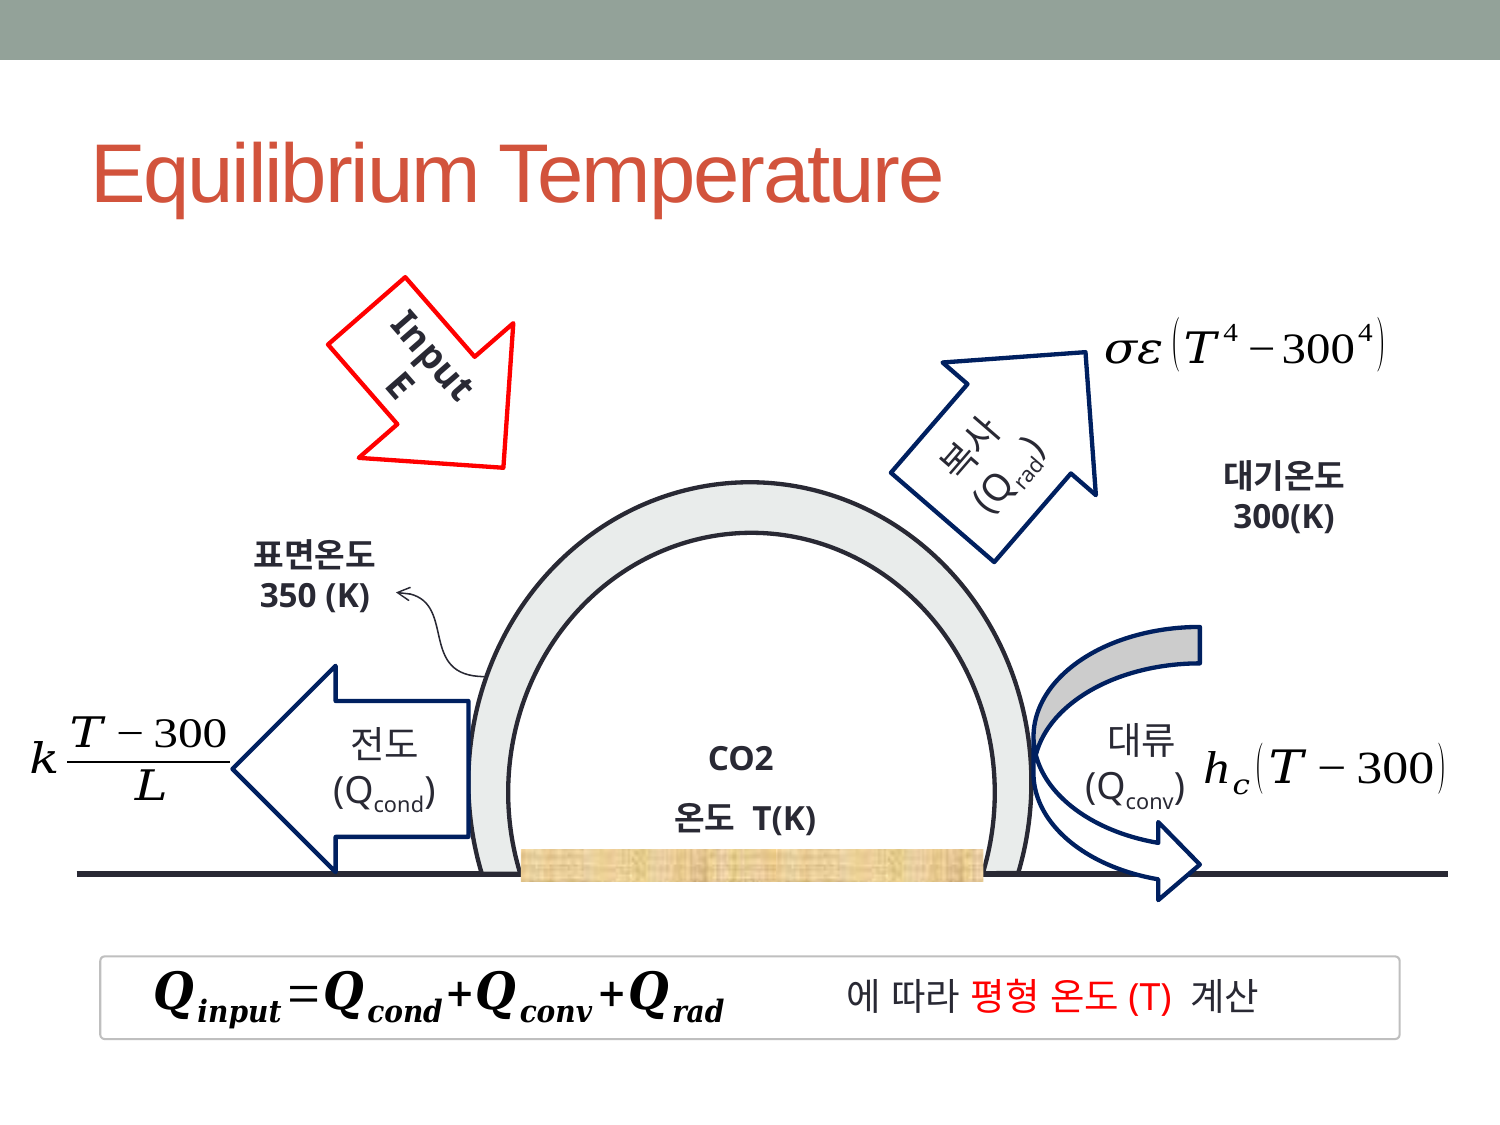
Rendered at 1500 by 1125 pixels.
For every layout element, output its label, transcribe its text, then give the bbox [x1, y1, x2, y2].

text_box 표면온도 350 (K) [228, 527, 402, 622]
text_box [98, 954, 465, 1042]
text_box Input E [325, 274, 516, 470]
text_box 대류(Qconv) [1041, 763, 1203, 870]
text_box 대기온도 300(K) [1168, 447, 1400, 543]
text_box 대류(Qconv) [1156, 882, 1183, 903]
text_box 대류(Qconv) [1041, 624, 1203, 746]
text_box [1041, 954, 1402, 1042]
text_box 복사(Qrad) [888, 349, 1099, 512]
text_box 전도 (Qcond) [230, 663, 465, 870]
title Equilibrium Temperature [75, 87, 1425, 250]
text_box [468, 482, 1032, 1083]
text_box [395, 592, 485, 677]
